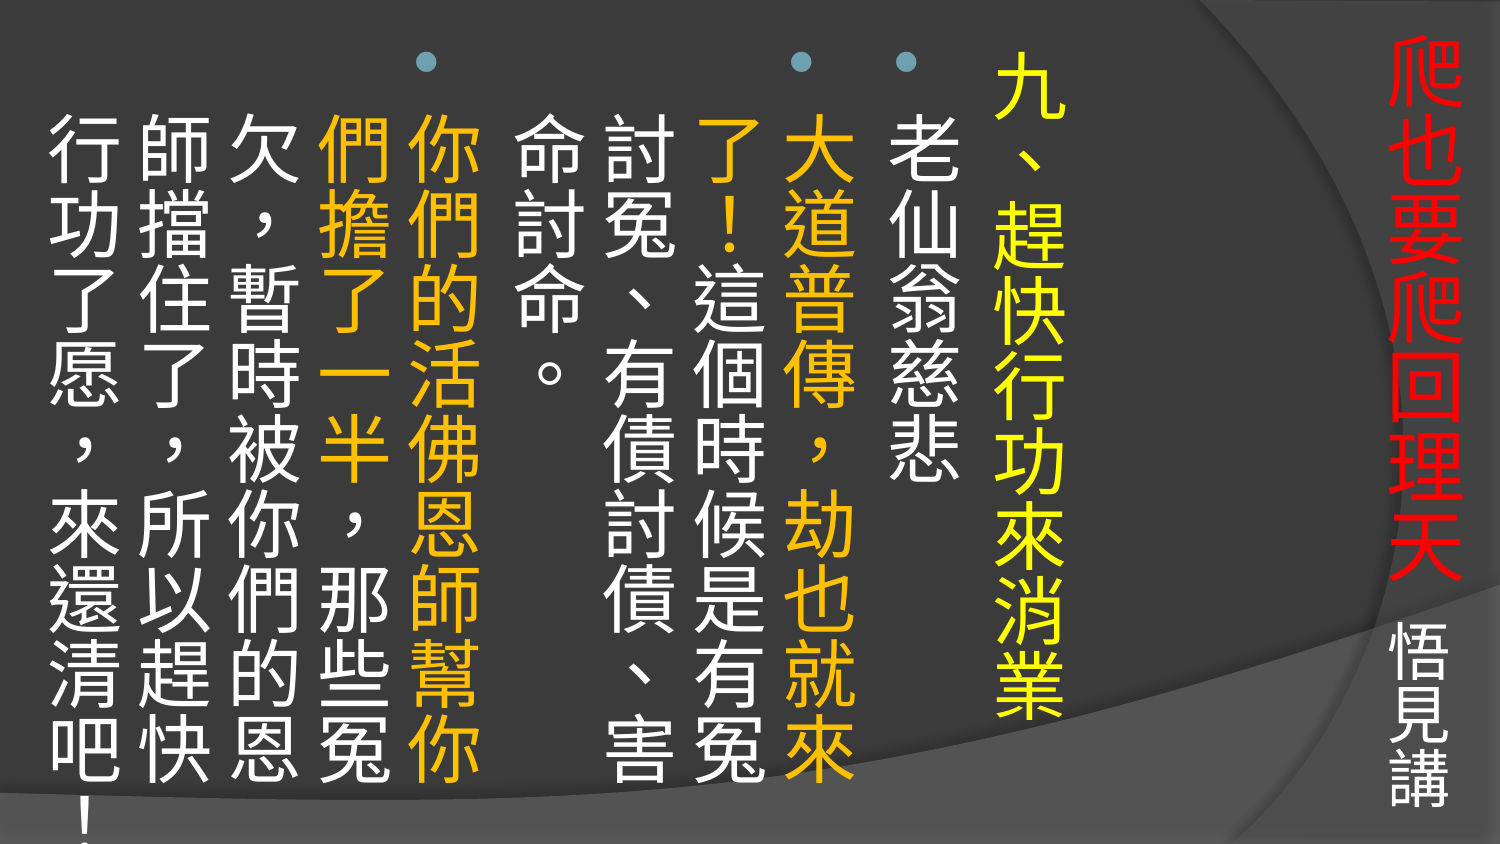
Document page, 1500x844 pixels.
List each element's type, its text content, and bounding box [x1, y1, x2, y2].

list 九、趕快行功來消業 老仙翁慈悲 大道普傳，劫也就來了！這個時候是有冤討冤、有債討債、害命討命。 你們的活佛恩師幫你們擔了一半，那些冤欠，暫時被你們的恩師擋住了，所以趕快行功了愿，來還清吧！ [29, 27, 1365, 820]
title 爬也要爬回理天 悟見講 [1364, 21, 1483, 820]
